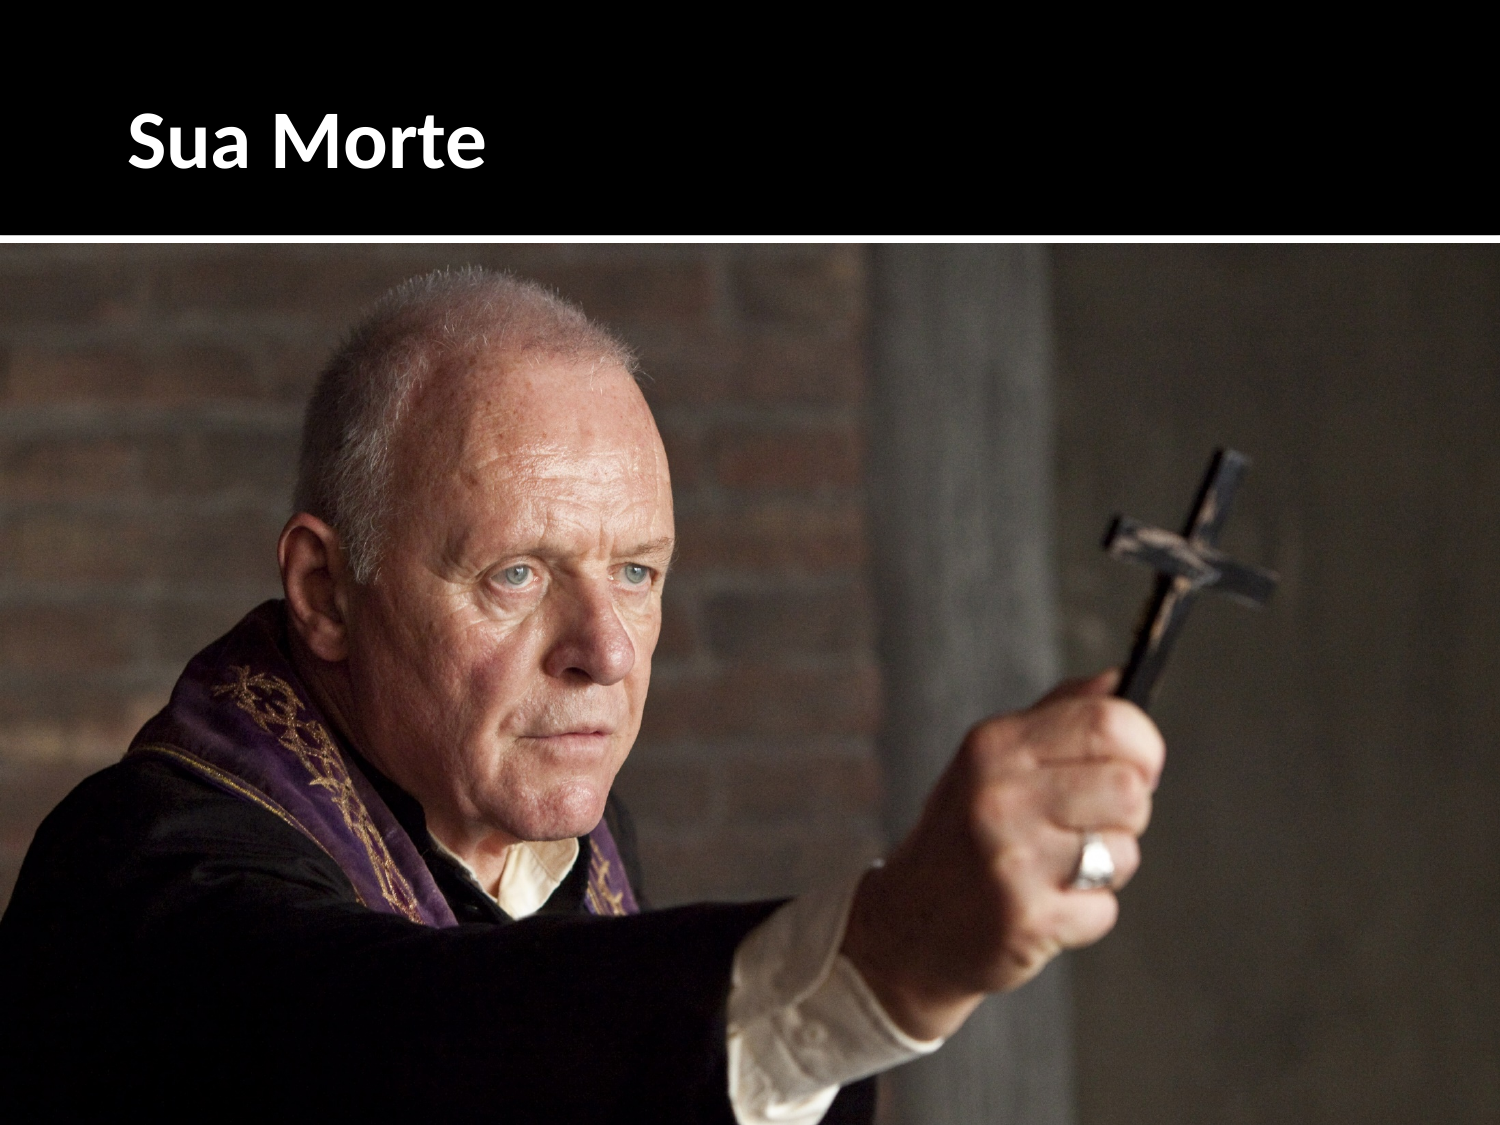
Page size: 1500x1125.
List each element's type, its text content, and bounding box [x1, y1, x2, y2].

text_box Sua Morte [112, 78, 1436, 193]
picture [0, 243, 1500, 1125]
